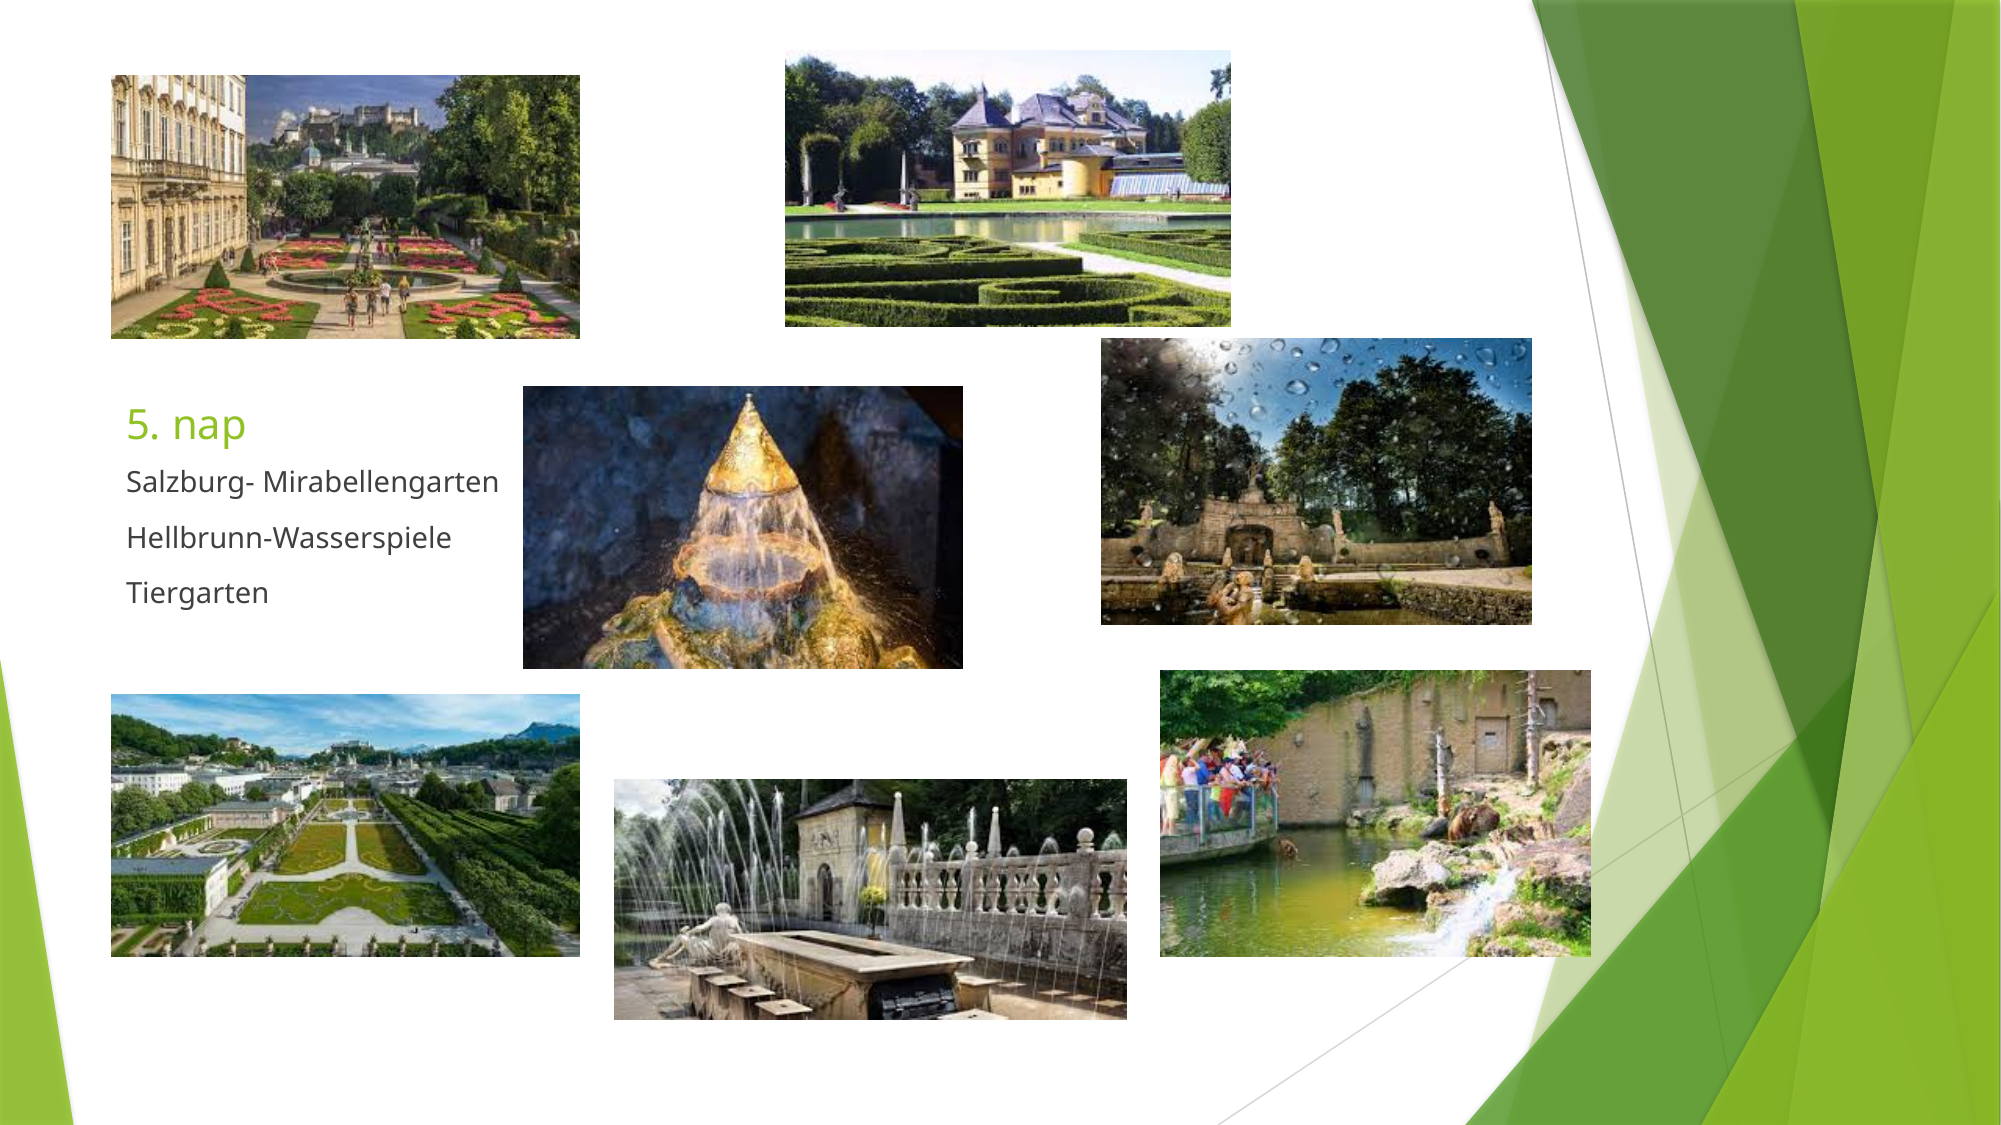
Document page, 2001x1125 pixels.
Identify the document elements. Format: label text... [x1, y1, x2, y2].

picture [523, 386, 964, 669]
title 5. nap [111, 245, 744, 455]
picture [1160, 670, 1592, 958]
list Salzburg- Mirabellengarten Hellbrunn-Wasserspiele Tiergarten [111, 455, 744, 880]
picture [613, 778, 1128, 1021]
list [110, 75, 581, 339]
picture [1101, 337, 1532, 625]
picture [110, 693, 581, 958]
picture [784, 49, 1231, 328]
